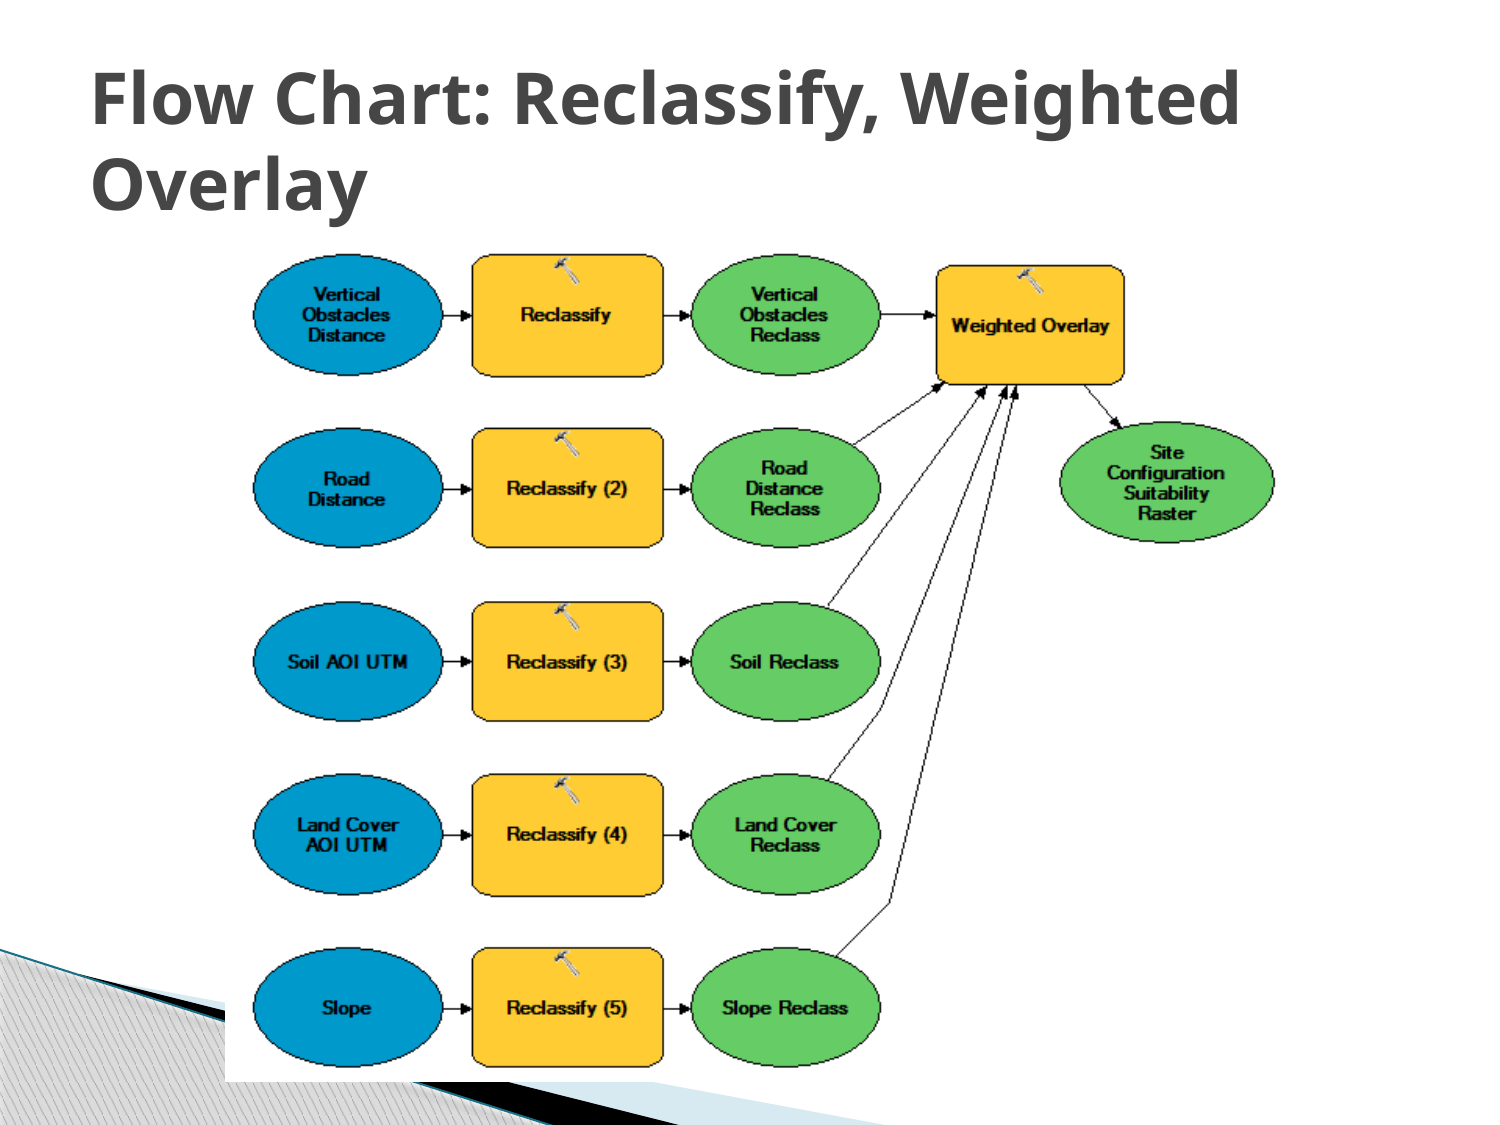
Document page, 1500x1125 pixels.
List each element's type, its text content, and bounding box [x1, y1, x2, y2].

picture [224, 237, 1283, 1082]
title Flow Chart: Reclassify, Weighted Overlay [75, 45, 1500, 233]
